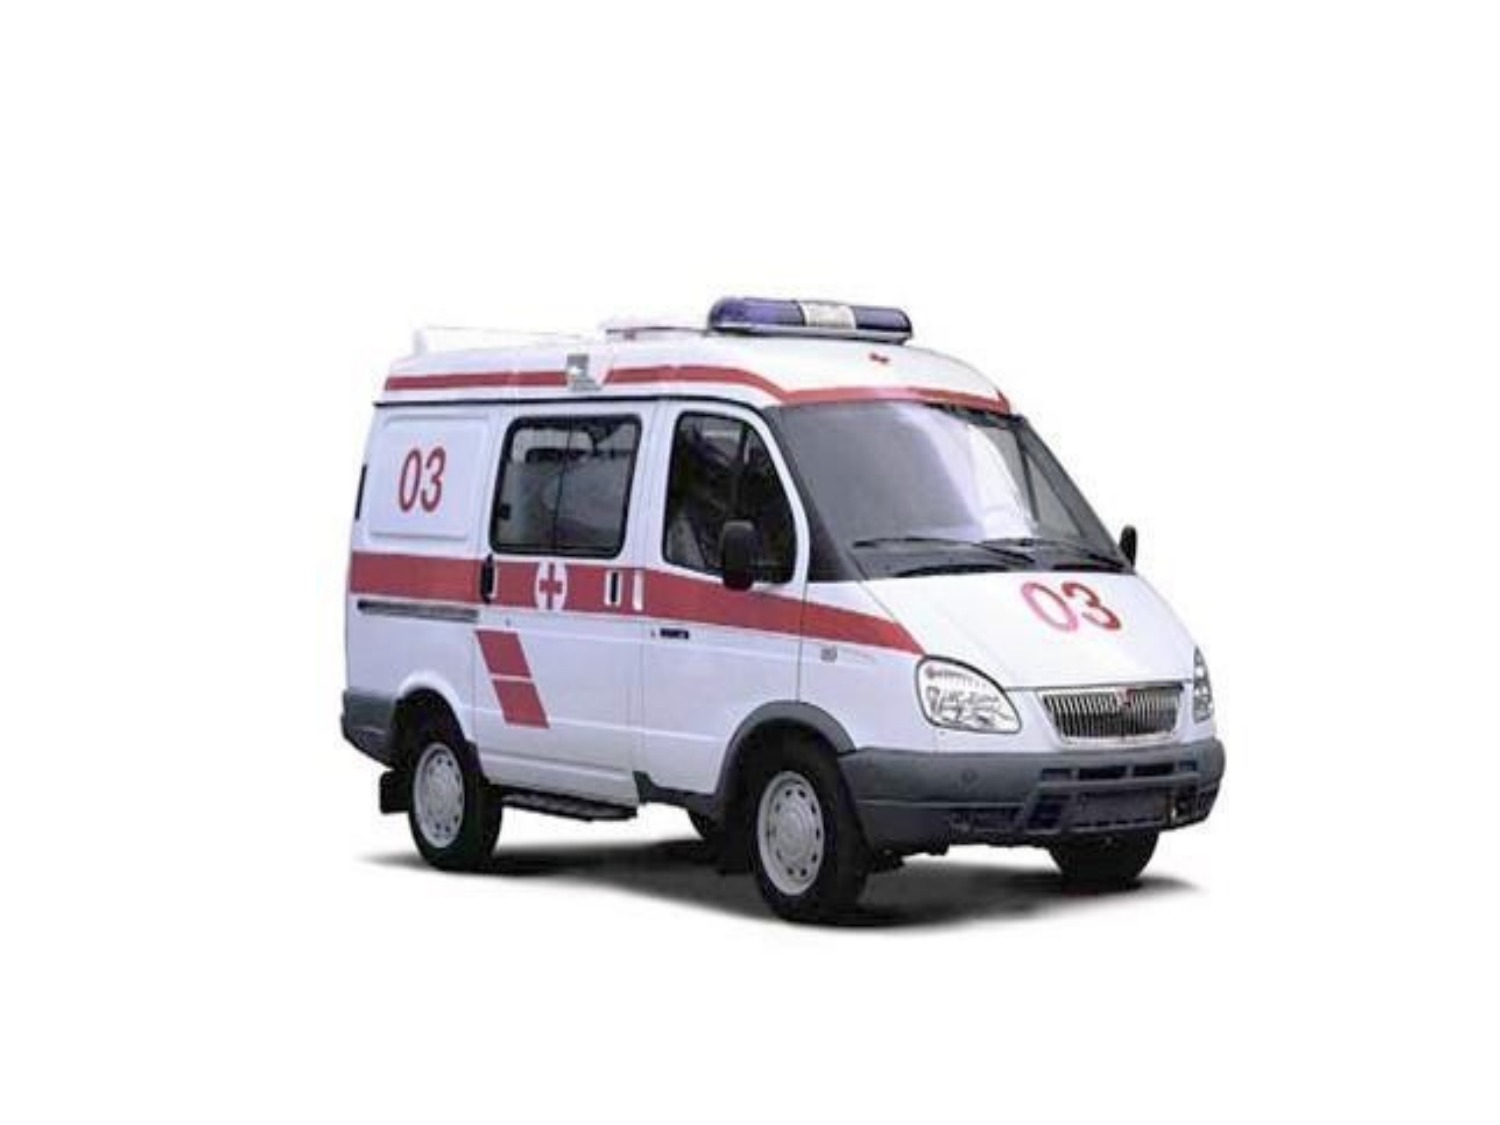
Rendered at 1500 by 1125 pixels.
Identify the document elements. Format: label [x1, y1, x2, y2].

picture [316, 222, 1248, 1015]
